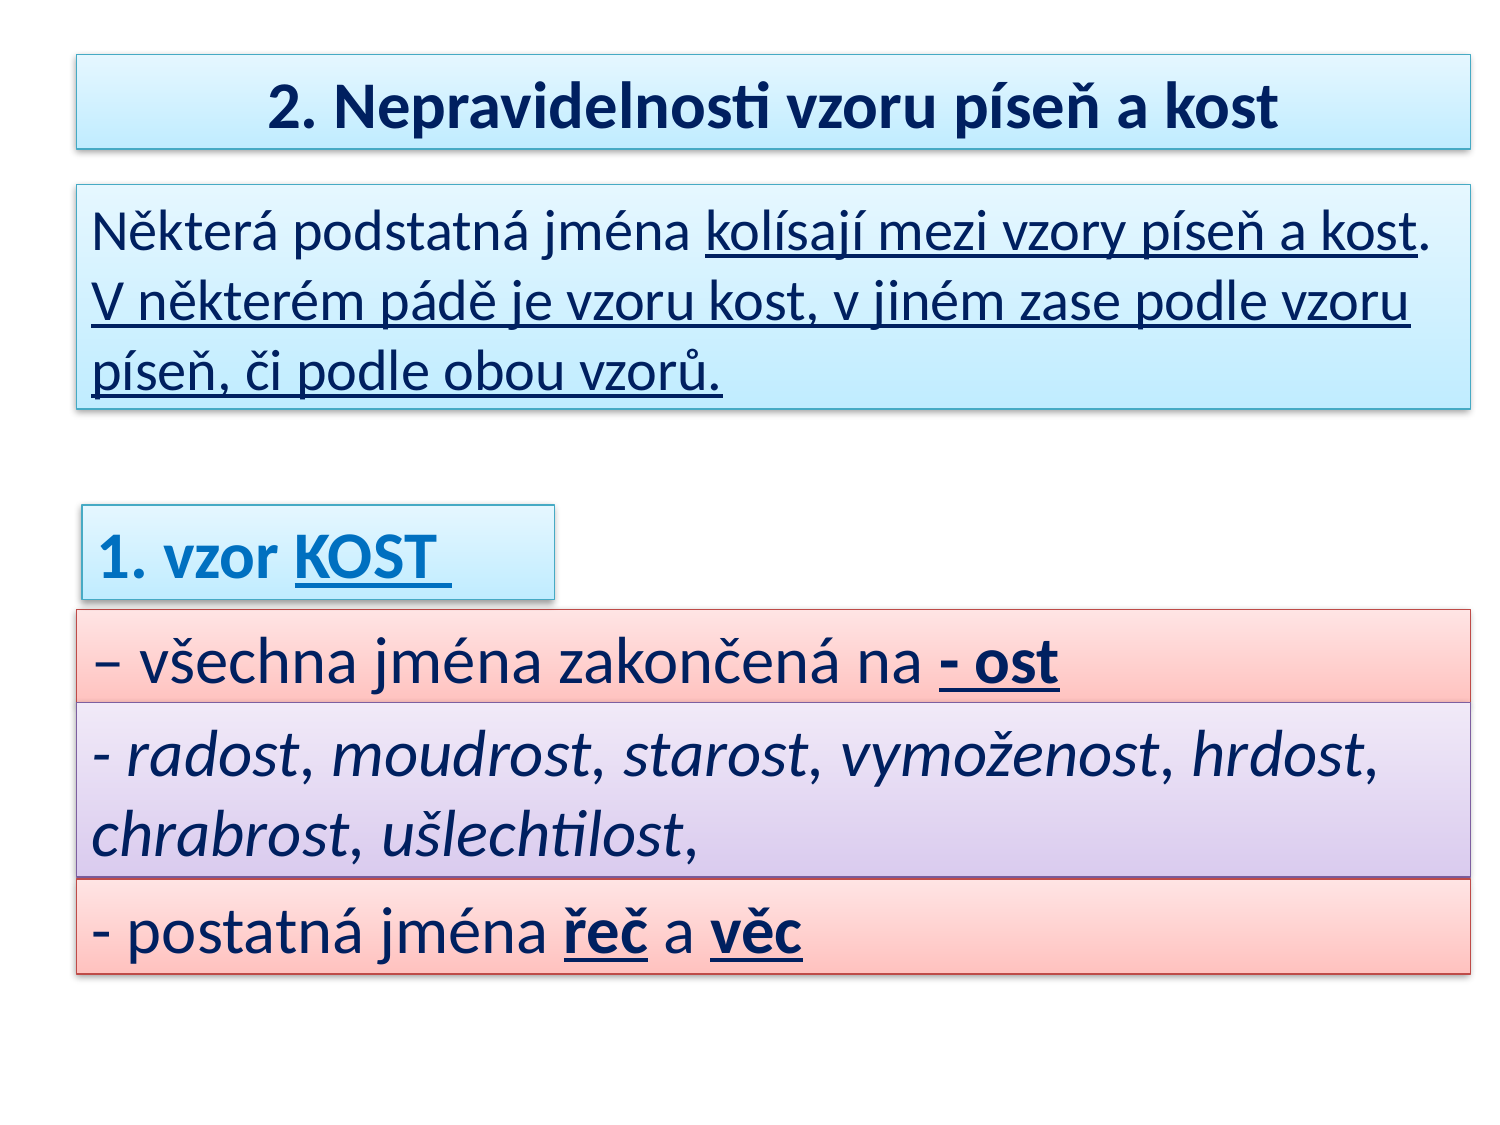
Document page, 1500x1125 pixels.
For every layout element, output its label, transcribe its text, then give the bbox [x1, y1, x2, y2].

text_box 1. vzor KOST [81, 504, 555, 600]
text_box - radost, moudrost, starost, vymoženost, hrdost, chrabrost, ušlechtilost, [76, 702, 1471, 878]
text_box Některá podstatná jména kolísají mezi vzory píseň a kost. V některém pádě je vzoru kost, v jiném zase podle vzoru píseň, či podle obou vzorů. [76, 184, 1471, 410]
text_box - postatná jména řeč a věc [76, 878, 1471, 975]
text_box 2. Nepravidelnosti vzoru píseň a kost [76, 54, 1471, 150]
text_box – všechna jména zakončená na - ost [76, 609, 1471, 702]
